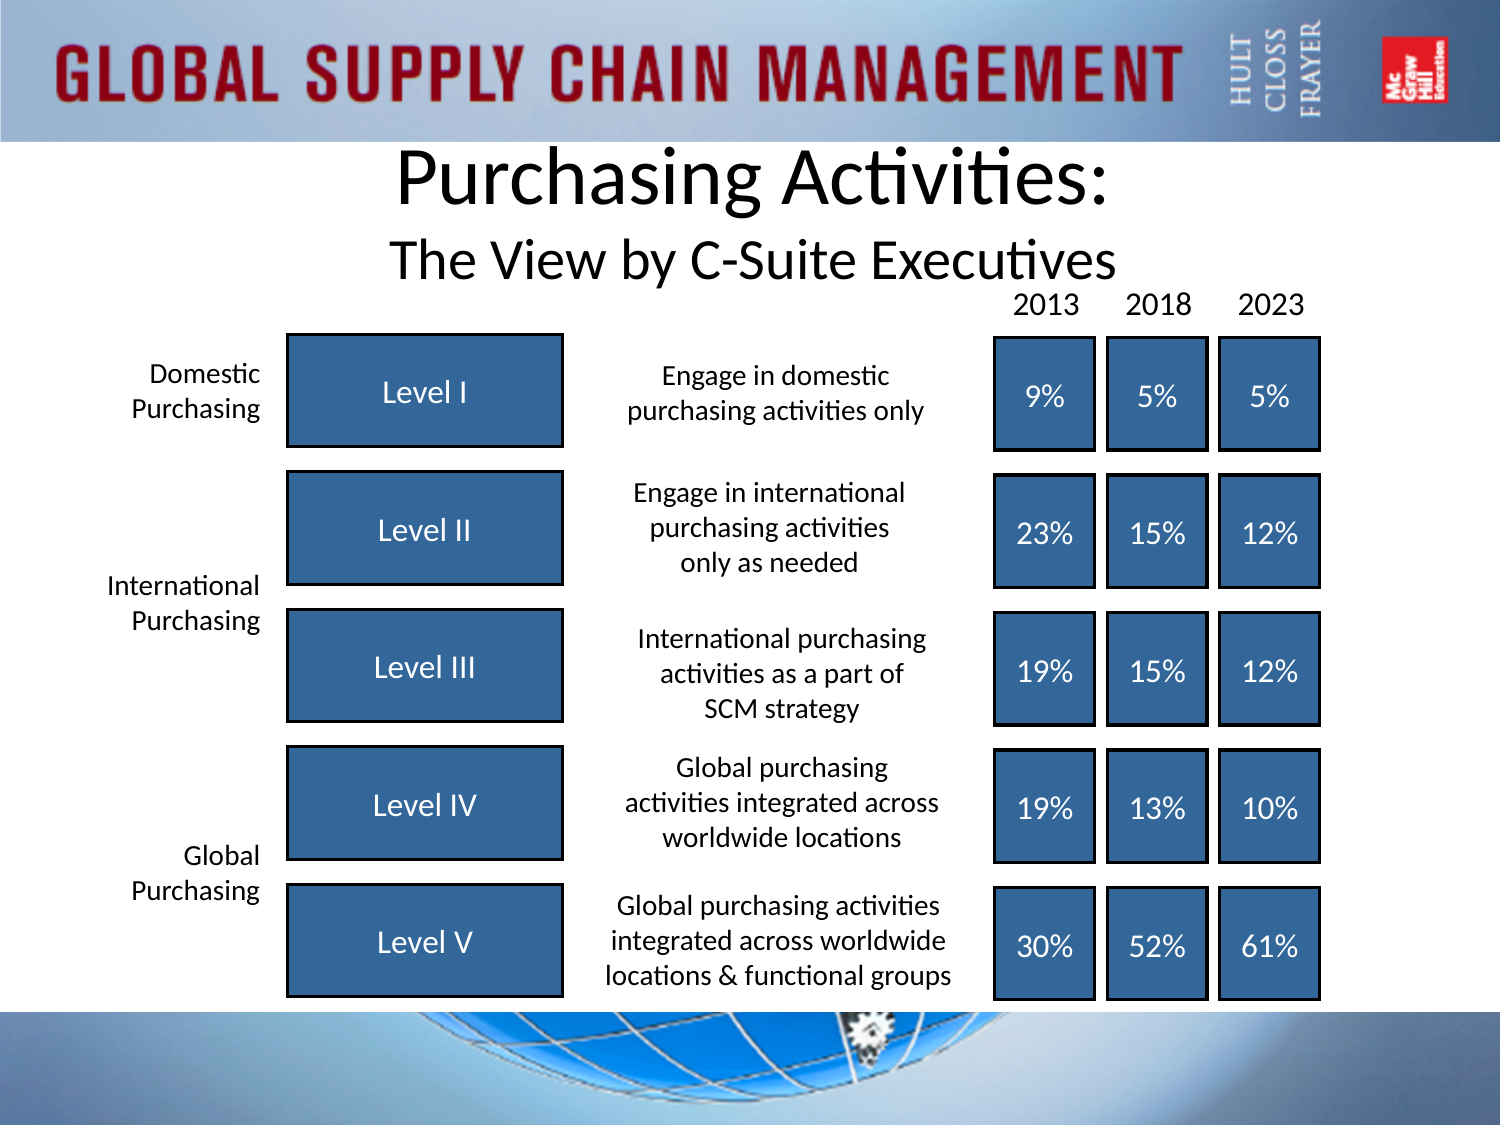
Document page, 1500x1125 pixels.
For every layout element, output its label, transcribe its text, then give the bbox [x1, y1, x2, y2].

text_box 19% [994, 750, 1095, 863]
text_box Engage in domestic purchasing activities only [607, 349, 945, 434]
text_box 15% [1107, 474, 1208, 588]
text_box 10% [1219, 750, 1320, 863]
text_box Purchasing Activities: The View by C-Suite Executives [3, 137, 1500, 275]
text_box Level I [287, 334, 563, 447]
text_box Level III [287, 609, 563, 722]
text_box 5% [1219, 337, 1320, 450]
text_box Level V [287, 884, 563, 997]
text_box 2018 [1110, 274, 1208, 330]
text_box Global Purchasing [37, 829, 275, 914]
text_box Engage in international purchasing activities only as needed [607, 466, 933, 586]
text_box 52% [1107, 887, 1208, 1000]
text_box 15% [1107, 612, 1208, 725]
text_box 61% [1219, 887, 1320, 1000]
text_box 12% [1219, 612, 1320, 725]
picture [2, 0, 1500, 141]
text_box International purchasing activities as a part of SCM strategy [619, 612, 945, 733]
text_box 2013 [997, 274, 1095, 330]
text_box 12% [1219, 474, 1320, 588]
text_box 19% [994, 612, 1095, 725]
text_box 23% [994, 474, 1095, 588]
text_box Global purchasing activities integrated across worldwide locations [607, 741, 958, 861]
text_box International Purchasing [0, 559, 275, 644]
picture [0, 1012, 1500, 1125]
text_box 5% [1107, 337, 1208, 450]
text_box Domestic Purchasing [0, 346, 275, 432]
text_box 13% [1107, 750, 1208, 863]
text_box 30% [994, 887, 1095, 1000]
text_box 2023 [1222, 274, 1320, 330]
text_box Global purchasing activities integrated across worldwide locations & functional groups [582, 878, 975, 999]
text_box 9% [994, 337, 1095, 450]
text_box Level II [287, 471, 563, 585]
text_box Level IV [287, 746, 563, 860]
